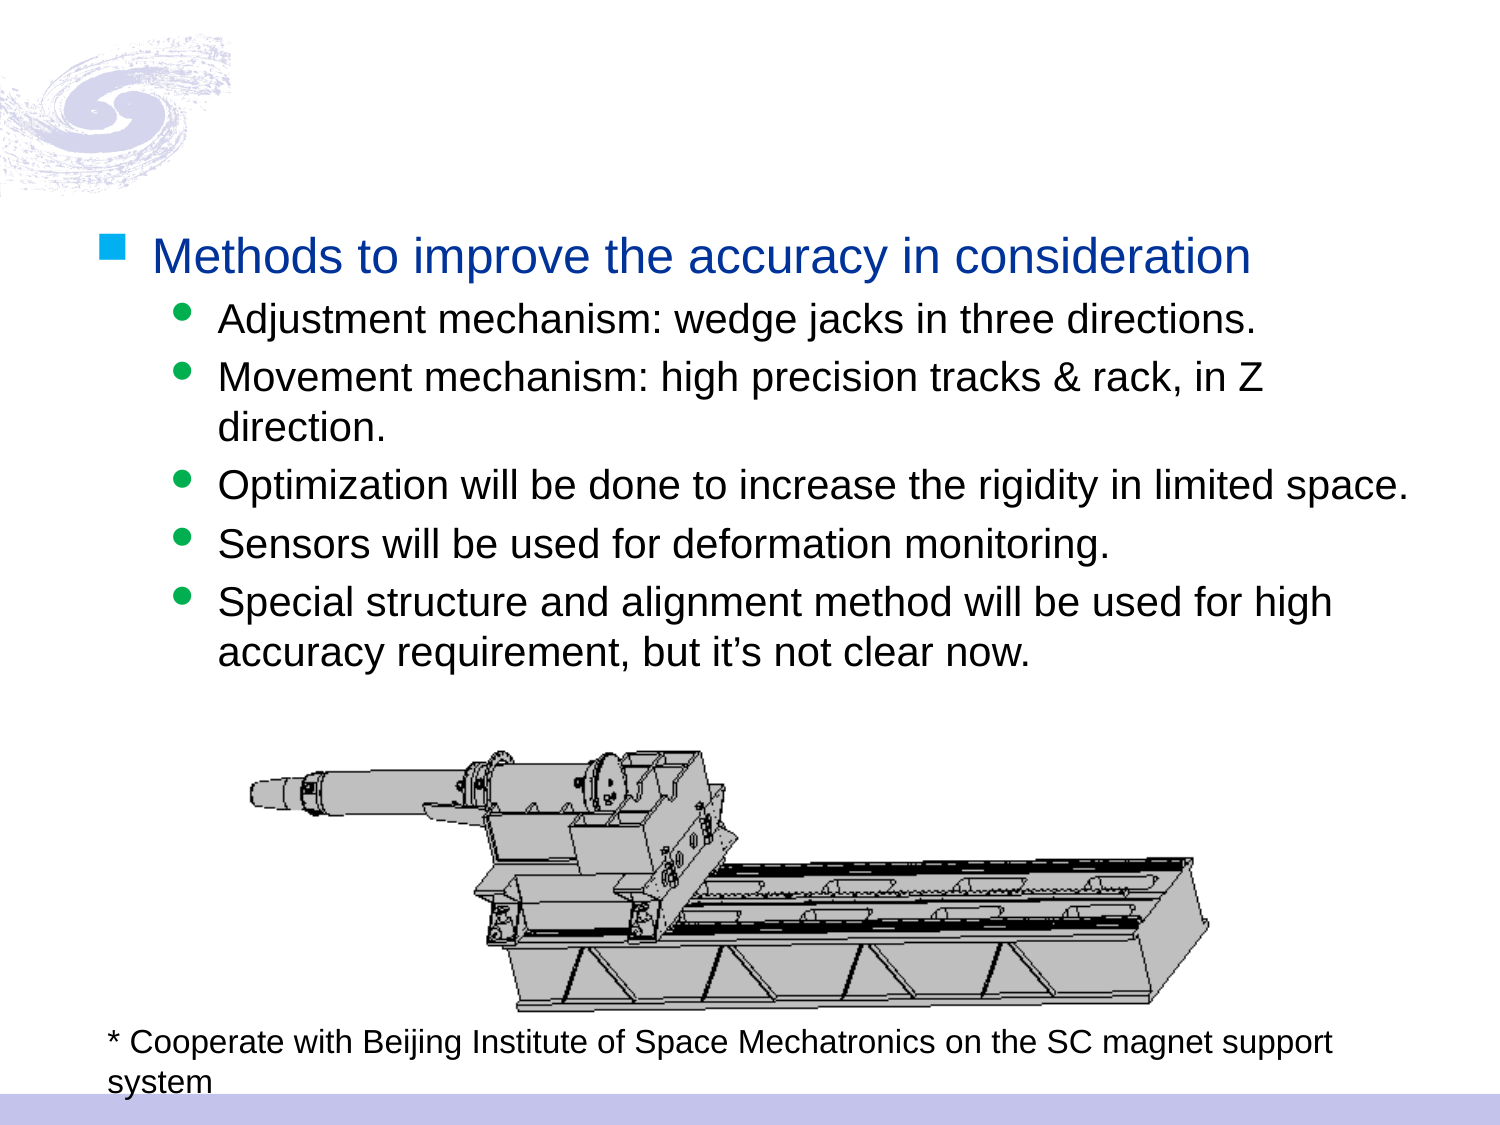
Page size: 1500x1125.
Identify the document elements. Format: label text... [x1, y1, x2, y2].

picture [194, 703, 1233, 1061]
picture [0, 27, 231, 197]
text_box * Cooperate with Beijing Institute of Space Mechatronics on the SC magnet support system [17, 1012, 1377, 1108]
list Methods to improve the accuracy in consideration Adjustment mechanism: wedge jacks in three directions. Movement mechanism: high precision tracks & rack, in Z direction. Optimization will be done to increase the rigidity in limited space. Sensors will be used for deformation monitoring. Special structure and alignment method will be used for high accuracy requirement, but it’s not clear now. [80, 215, 1431, 959]
